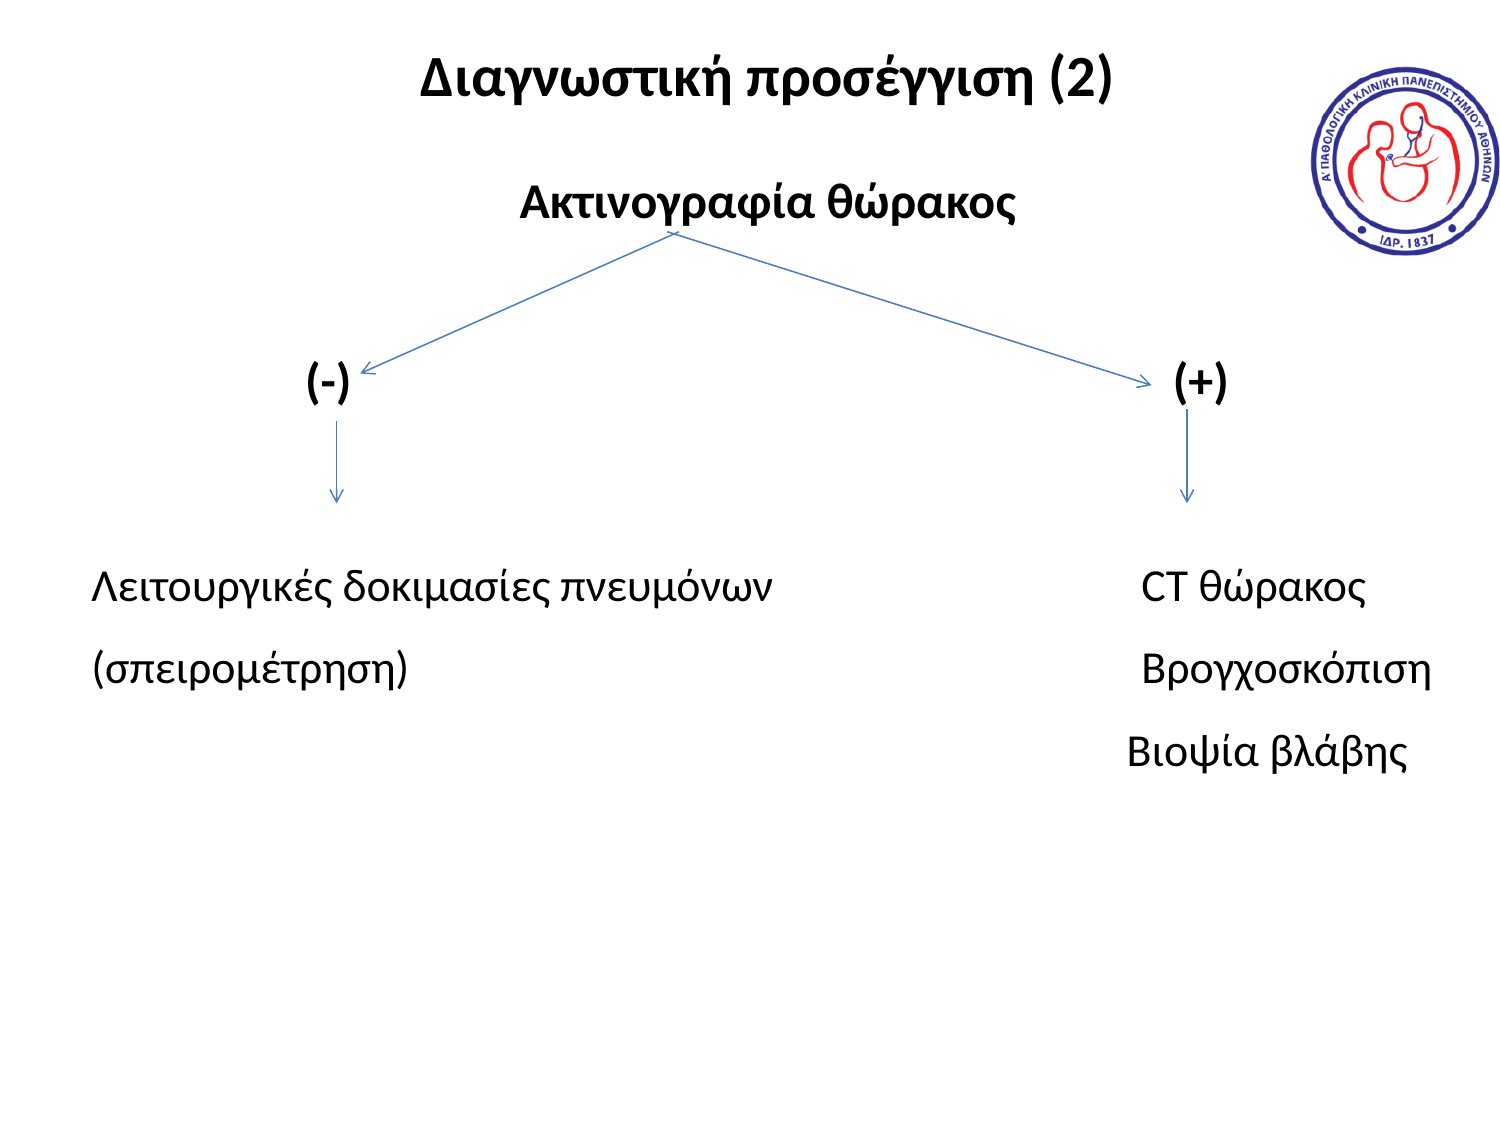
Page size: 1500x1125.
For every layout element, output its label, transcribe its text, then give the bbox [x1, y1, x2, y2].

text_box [667, 231, 1152, 386]
text_box Διαγνωστική προσέγγιση (2) Ακτινογραφία θώρακος (-) (+) Λειτουργικές δοκιμασίες πνευμόνων CT θώρακος (σπειρομέτρηση) Βρογχοσκόπιση Βιοψία βλάβης [76, 30, 1459, 1125]
picture [1310, 66, 1500, 256]
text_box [359, 231, 666, 374]
